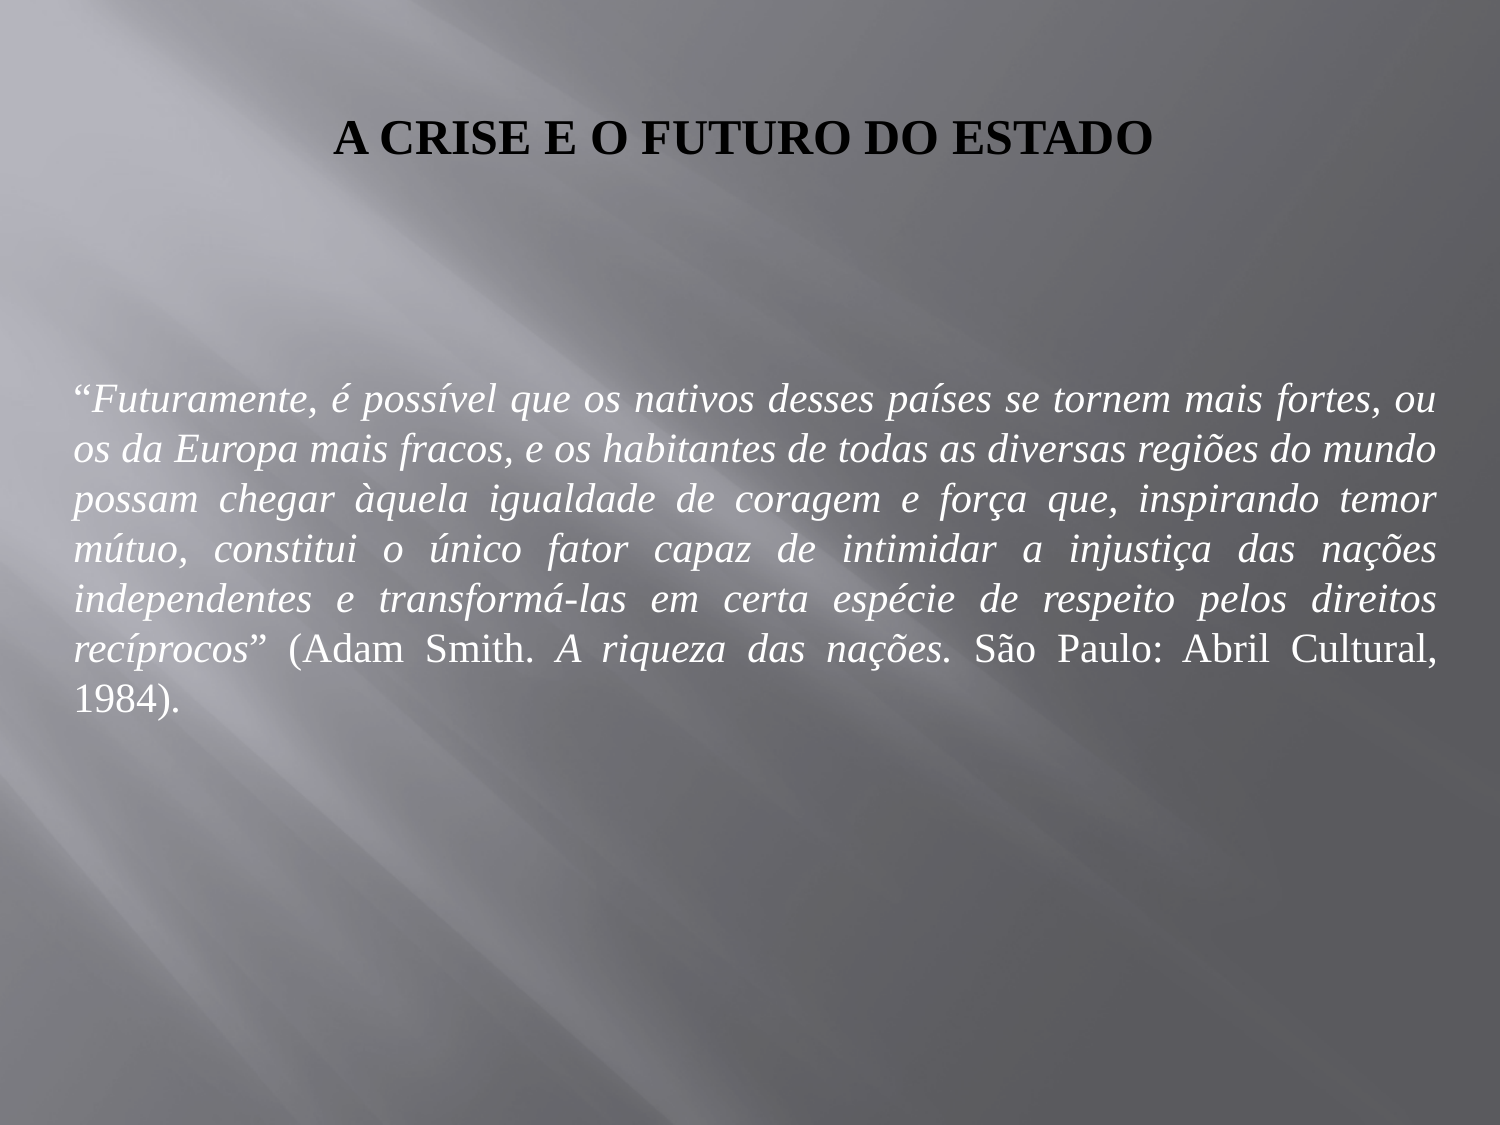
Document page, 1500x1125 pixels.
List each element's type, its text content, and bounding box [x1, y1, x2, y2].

title A crise e o futuro do Estado [112, 70, 1388, 165]
subtitle “Futuramente, é possível que os nativos desses países se tornem mais fortes, ou os da Europa mais fracos, e os habitantes de todas as diversas regiões do mundo possam chegar àquela igualdade de coragem e força que, inspirando temor mútuo, constitui o único fator capaz de intimidar a injustiça das nações independentes e transformá-las em certa espécie de respeito pelos direitos recíprocos” (Adam Smith. A riqueza das nações. São Paulo: Abril Cultural, 1984). [58, 246, 1454, 1043]
